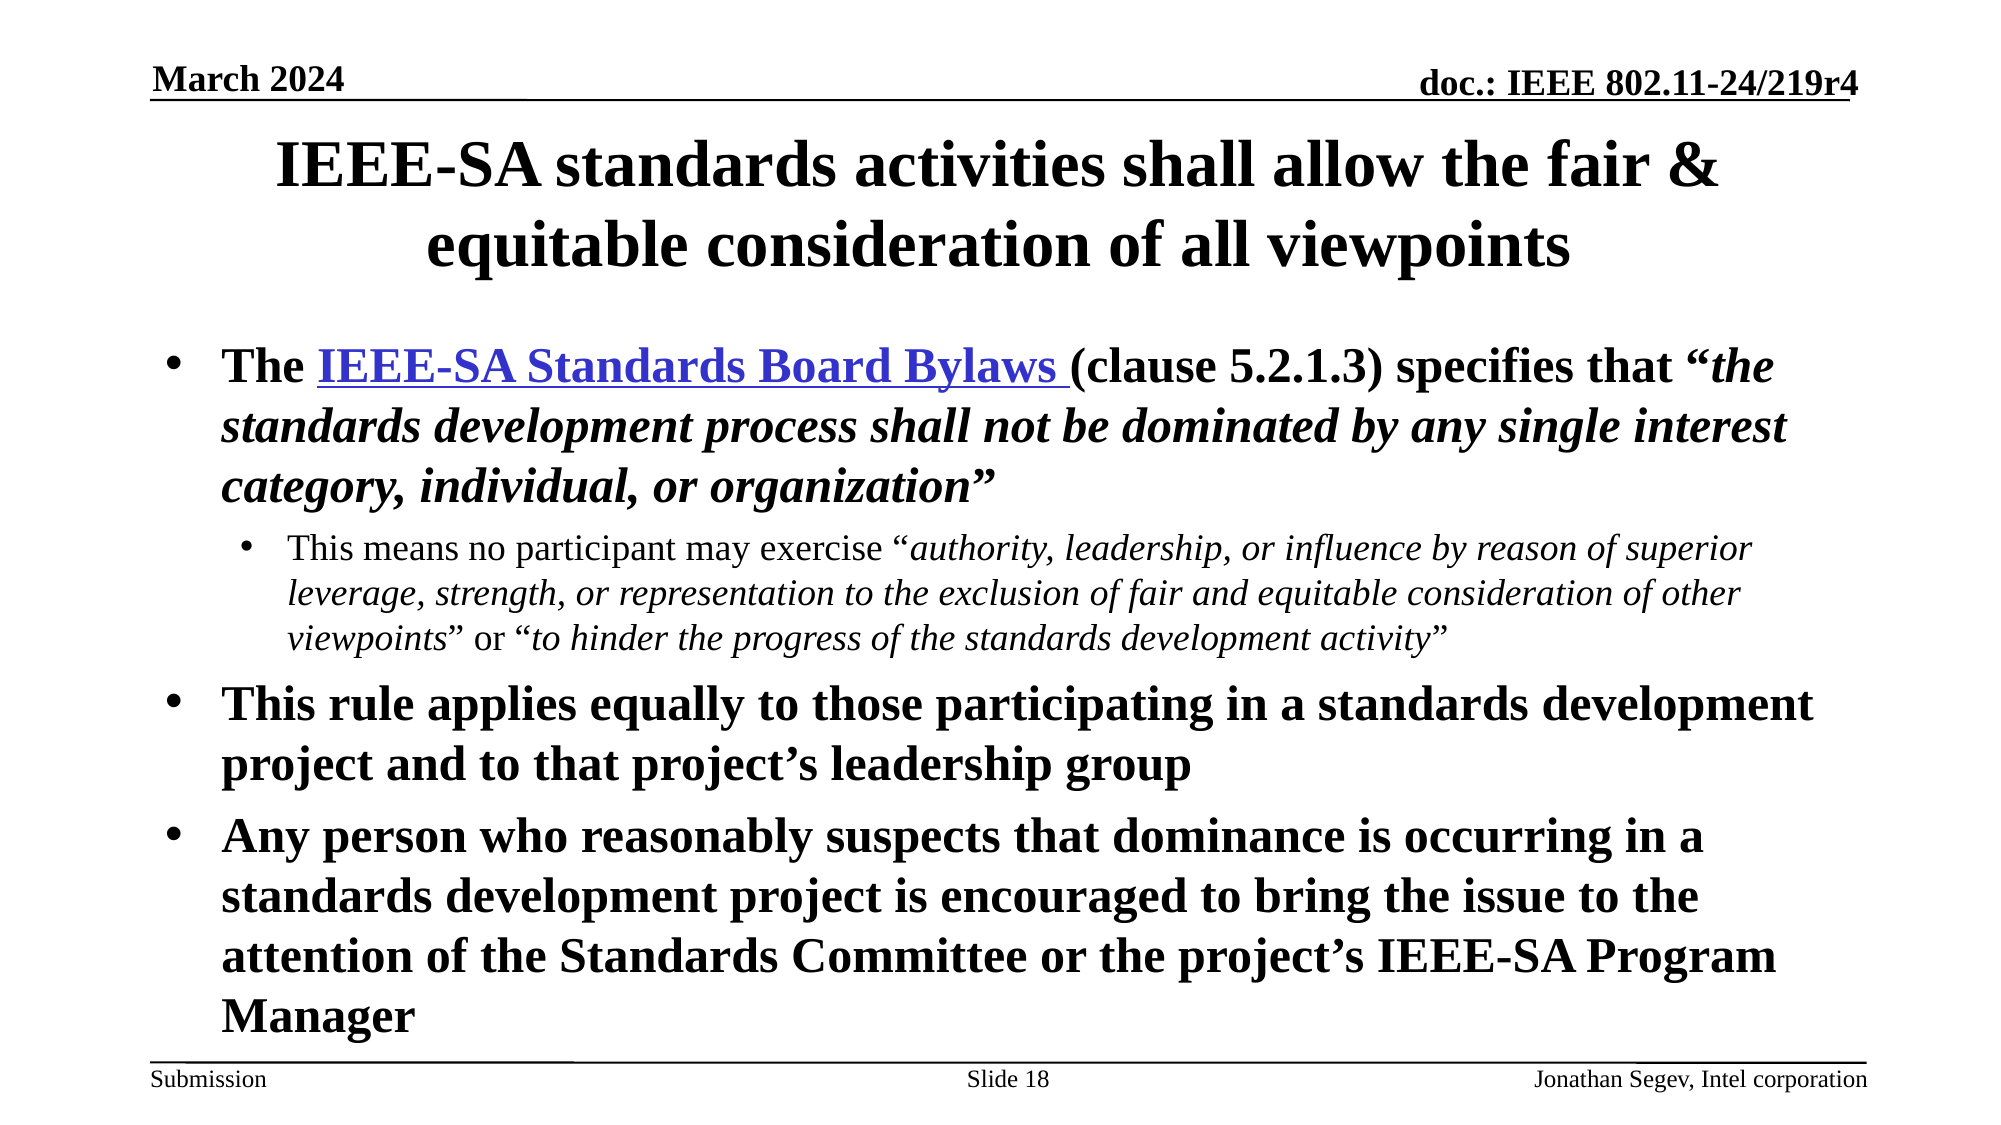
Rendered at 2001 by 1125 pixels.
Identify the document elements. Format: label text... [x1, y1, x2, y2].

slide_number Slide 18 [950, 1061, 1067, 1123]
footer Jonathan Segev, Intel corporation [1171, 1061, 1869, 1093]
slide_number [152, 54, 563, 100]
list The IEEE-SA Standards Board Bylaws (clause 5.2.1.3) specifies that “the standards development process shall not be dominated by any single interest category, individual, or organization” This means no participant may exercise “authority, leadership, or influence by reason of superior leverage, strength, or representation to the exclusion of fair and equitable consideration of other viewpoints” or “to hinder the progress of the standards development activity” This rule applies equally to those participating in a standards development project and to that project’s leadership group Any person who reasonably suspects that dominance is occurring in a standards development project is encouraged to bring the issue to the attention of the Standards Committee or the project’s IEEE-SA Program Manager [149, 324, 1850, 1000]
title IEEE-SA standards activities shall allow the fair & equitable consideration of all viewpoints [149, 112, 1850, 288]
